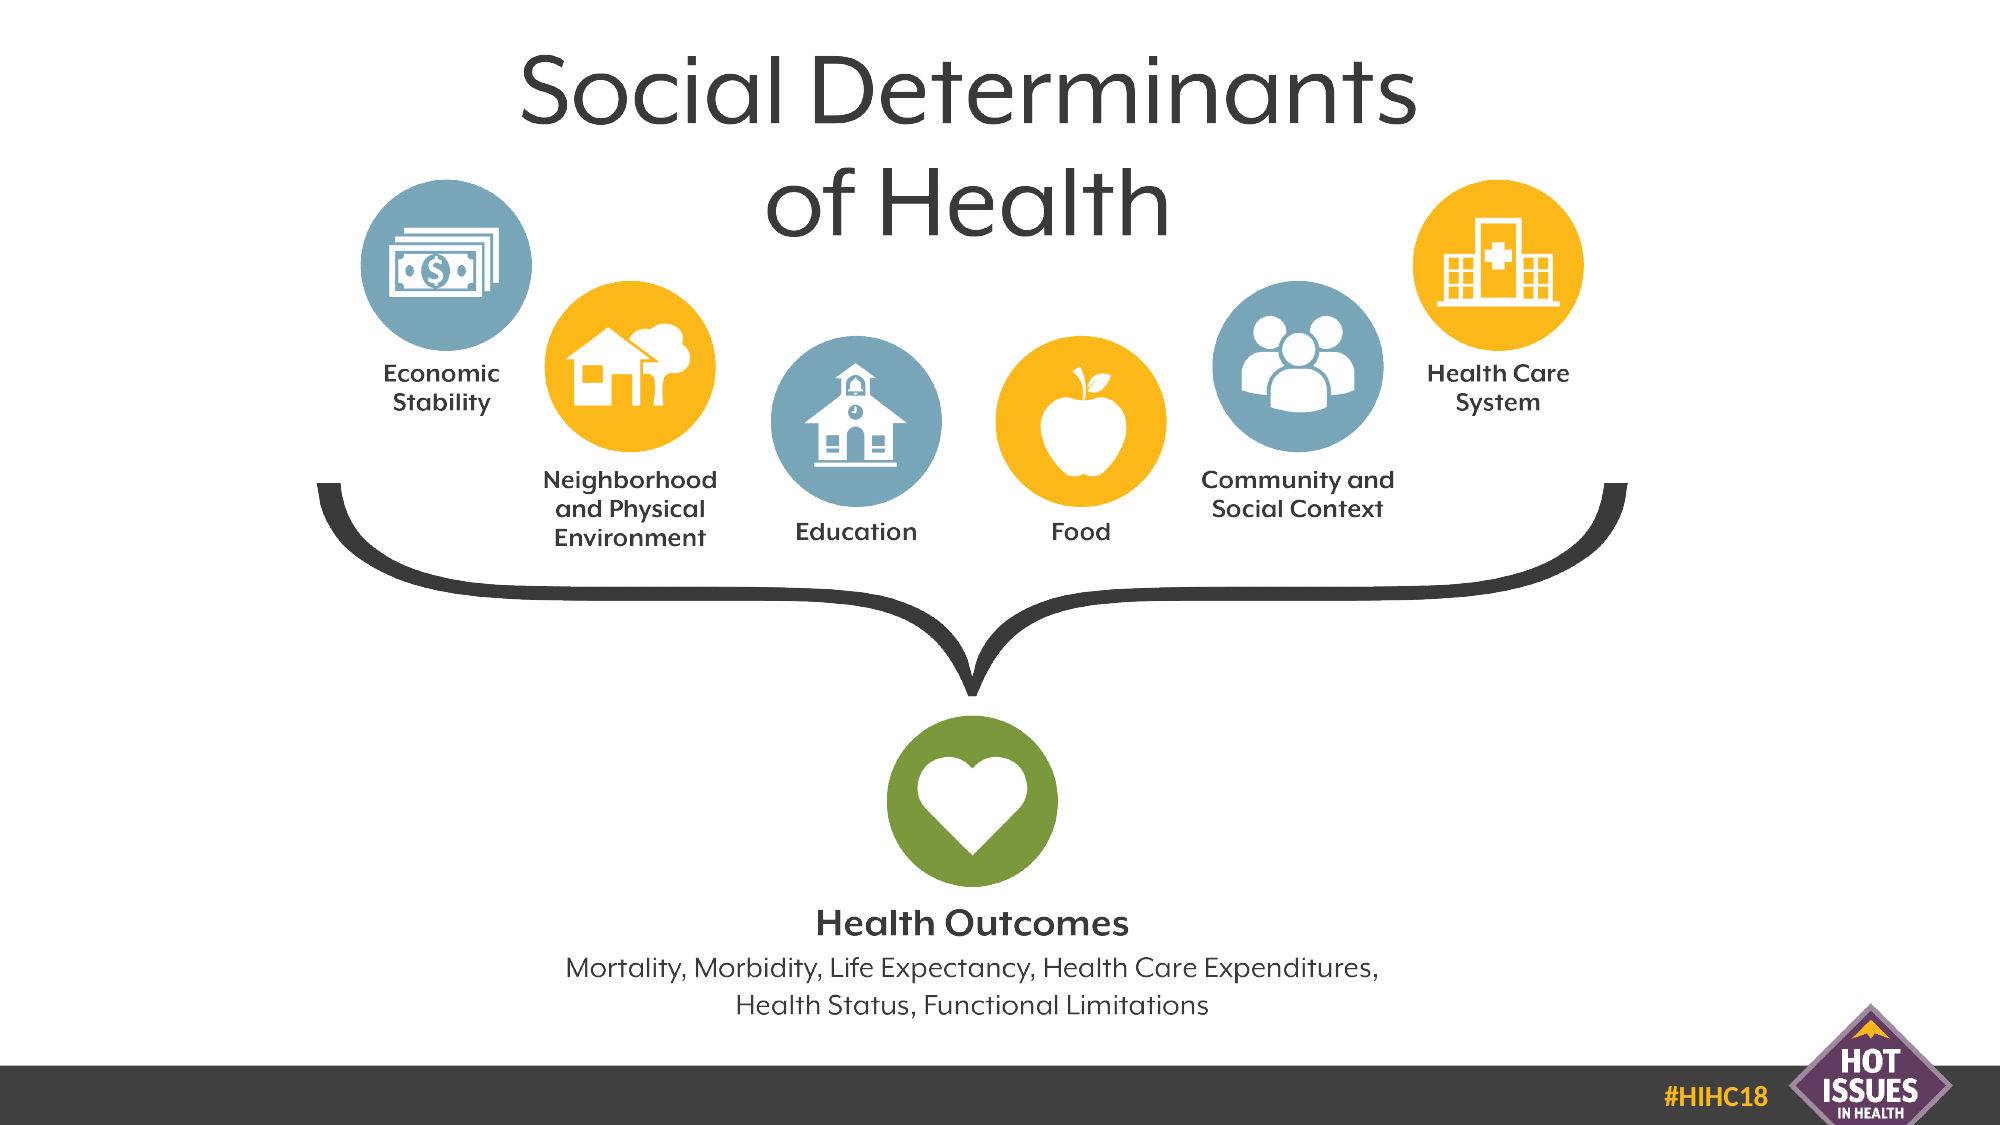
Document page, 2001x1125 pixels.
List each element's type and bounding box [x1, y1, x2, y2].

picture [1788, 1003, 1953, 1125]
picture [257, 0, 1680, 1082]
